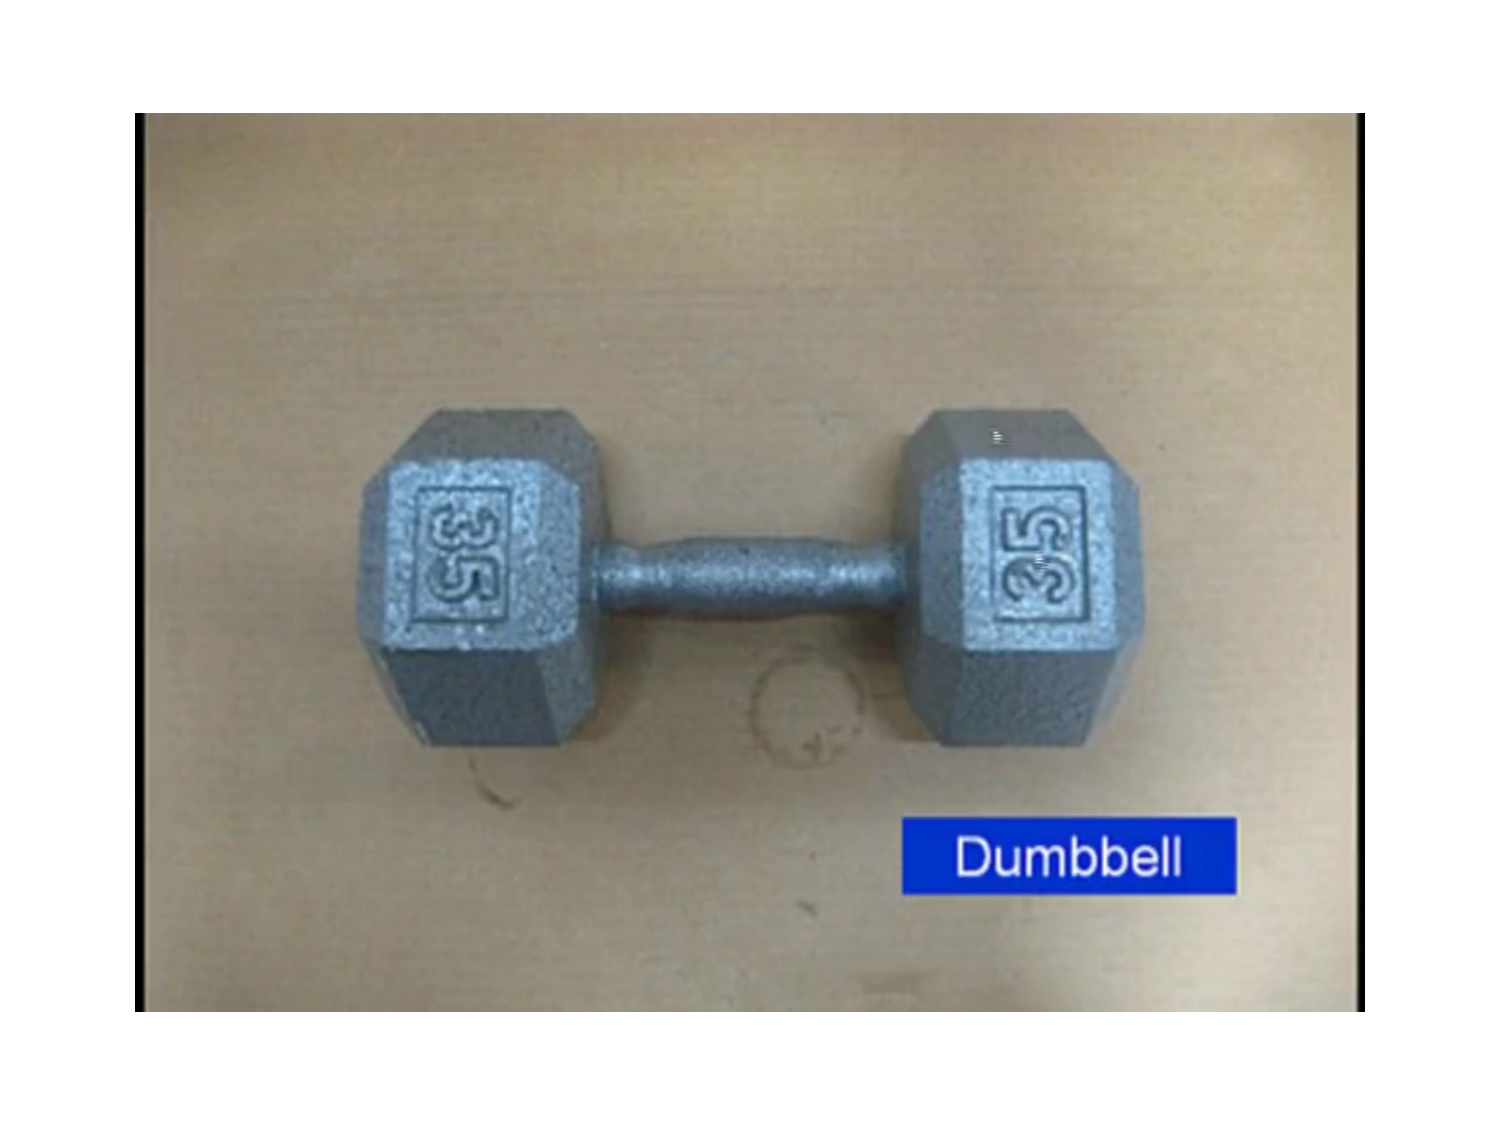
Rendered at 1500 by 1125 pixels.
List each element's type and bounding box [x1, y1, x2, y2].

picture [134, 112, 1366, 1012]
